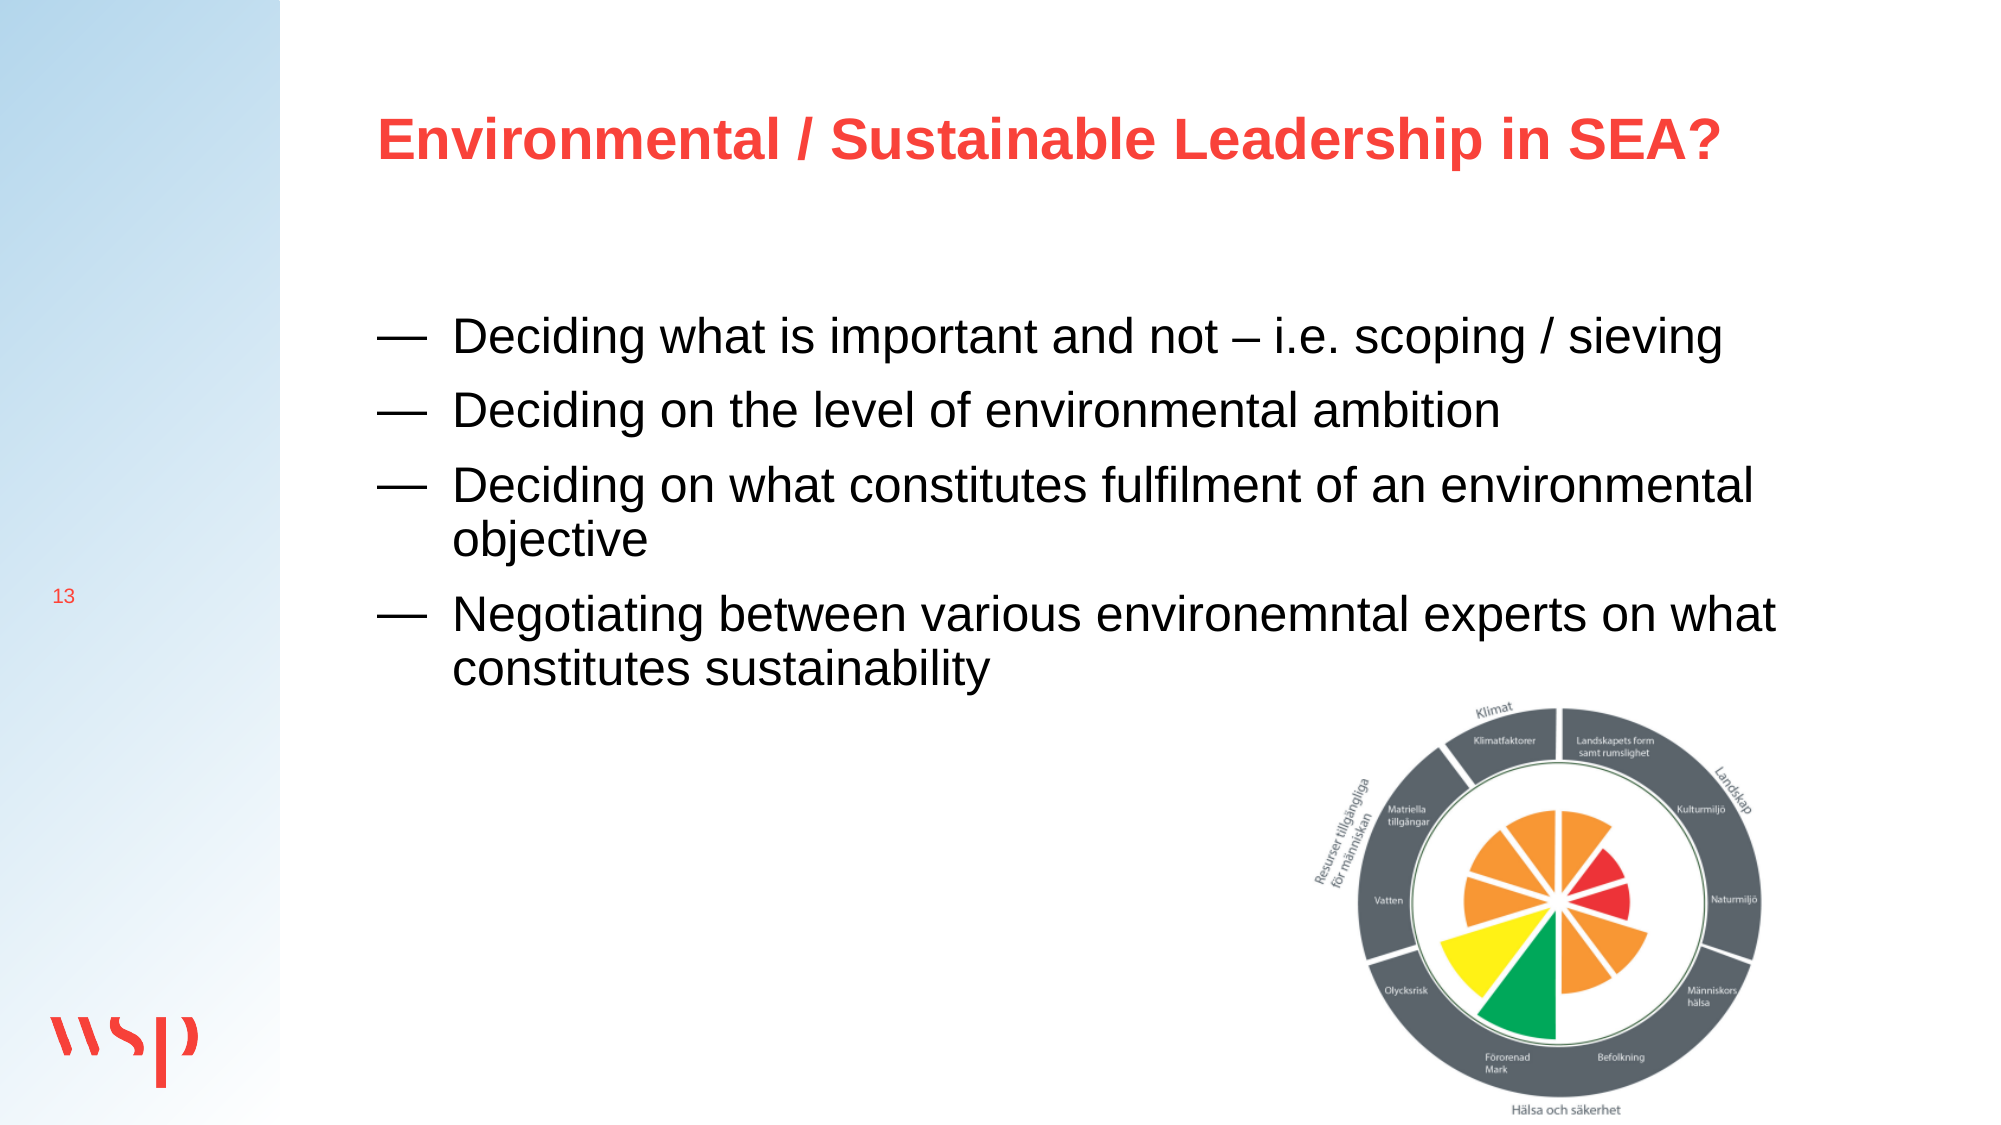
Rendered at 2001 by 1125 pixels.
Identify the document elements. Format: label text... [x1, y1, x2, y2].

picture [1294, 681, 1859, 1125]
picture [50, 1017, 198, 1088]
list Deciding what is important and not – i.e. scoping / sieving Deciding on the level of environmental ambition Deciding on what constitutes fulfilment of an environmental objective Negotiating between various environemntal experts on what constitutes sustainability [362, 302, 1880, 1018]
title Environmental / Sustainable Leadership in SEA? [362, 101, 1880, 291]
